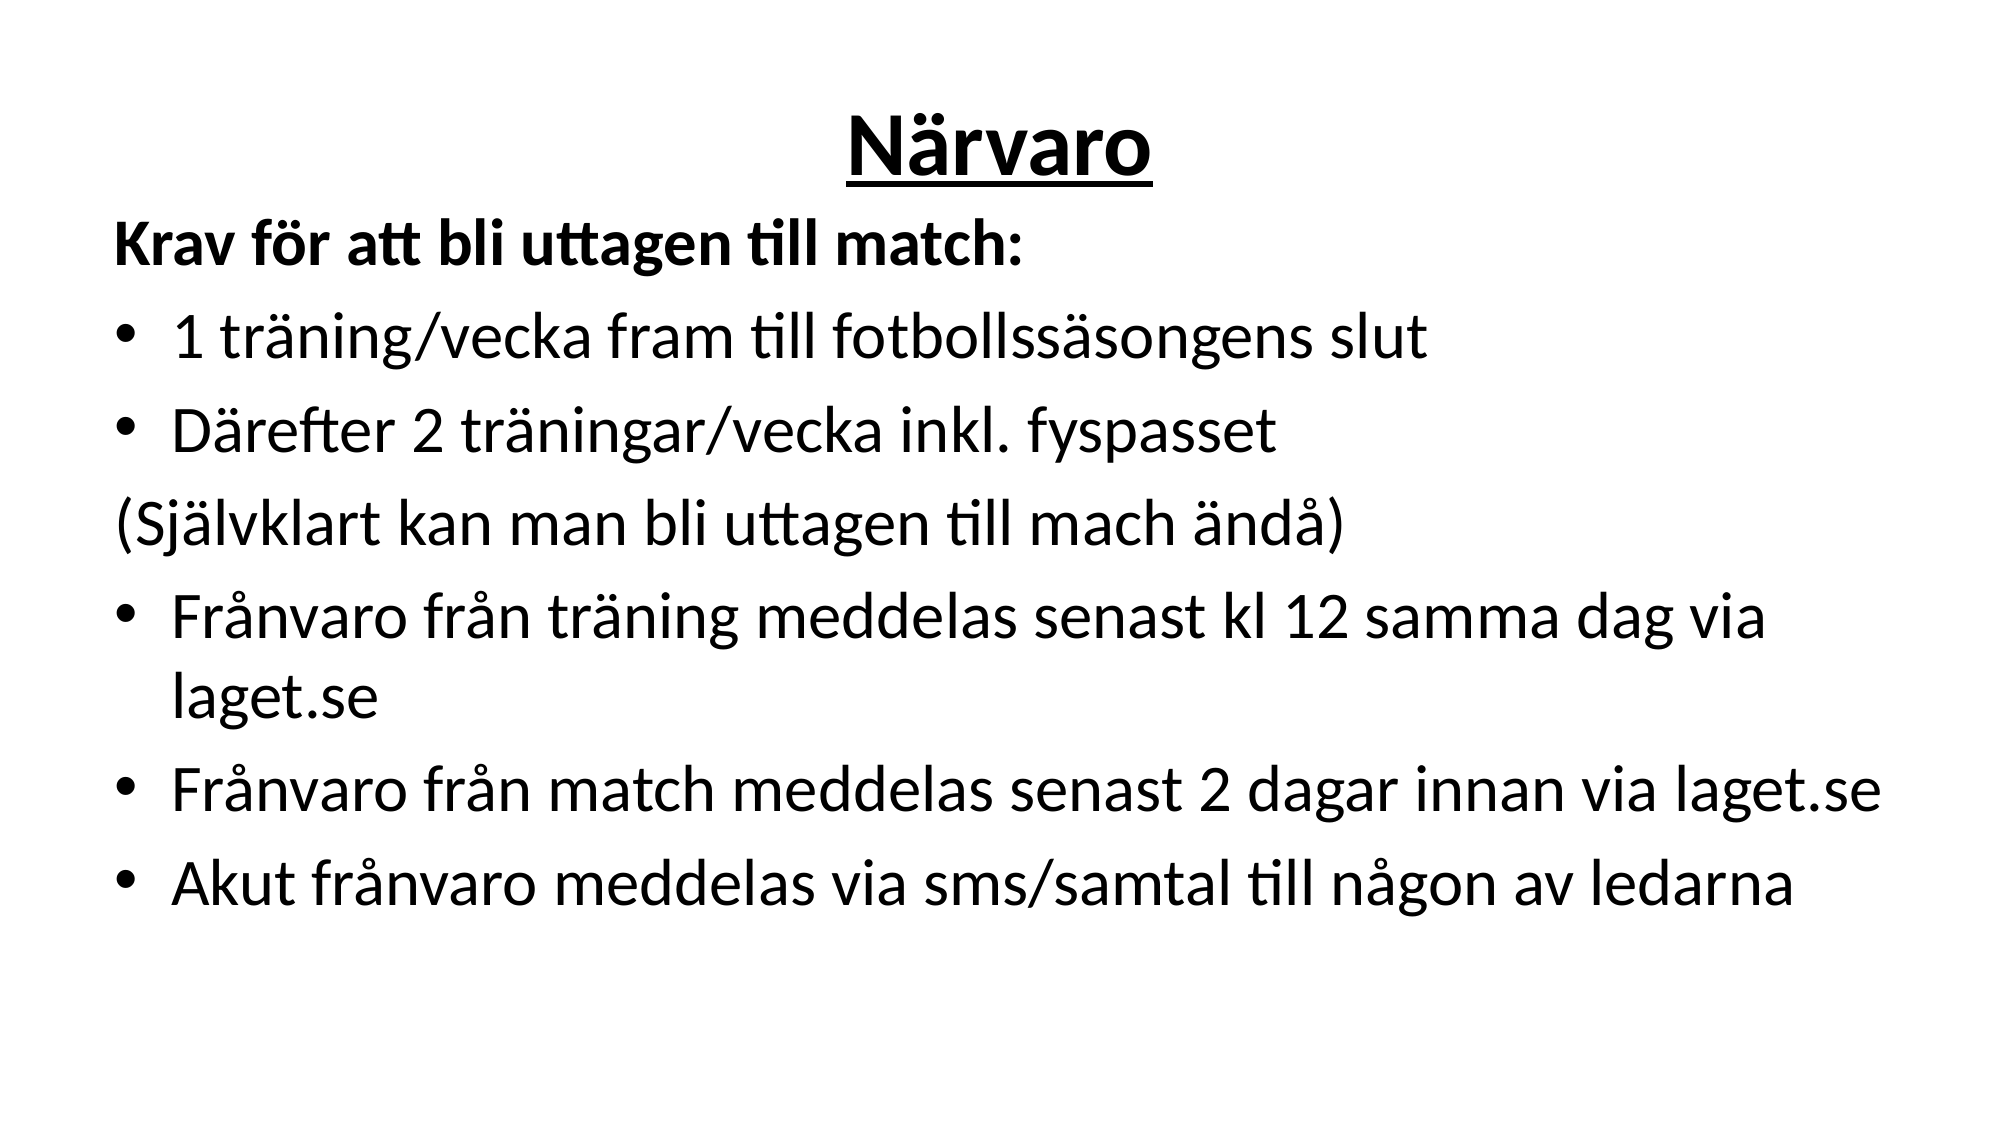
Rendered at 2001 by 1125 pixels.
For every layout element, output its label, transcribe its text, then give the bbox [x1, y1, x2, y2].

title Närvaro [99, 45, 1900, 191]
list Krav för att bli uttagen till match: 1 träning/vecka fram till fotbollssäsongens slut Därefter 2 träningar/vecka inkl. fyspasset (Självklart kan man bli uttagen till mach ändå) Frånvaro från träning meddelas senast kl 12 samma dag via laget.se Frånvaro från match meddelas senast 2 dagar innan via laget.se Akut frånvaro meddelas via sms/samtal till någon av ledarna [99, 191, 1900, 934]
